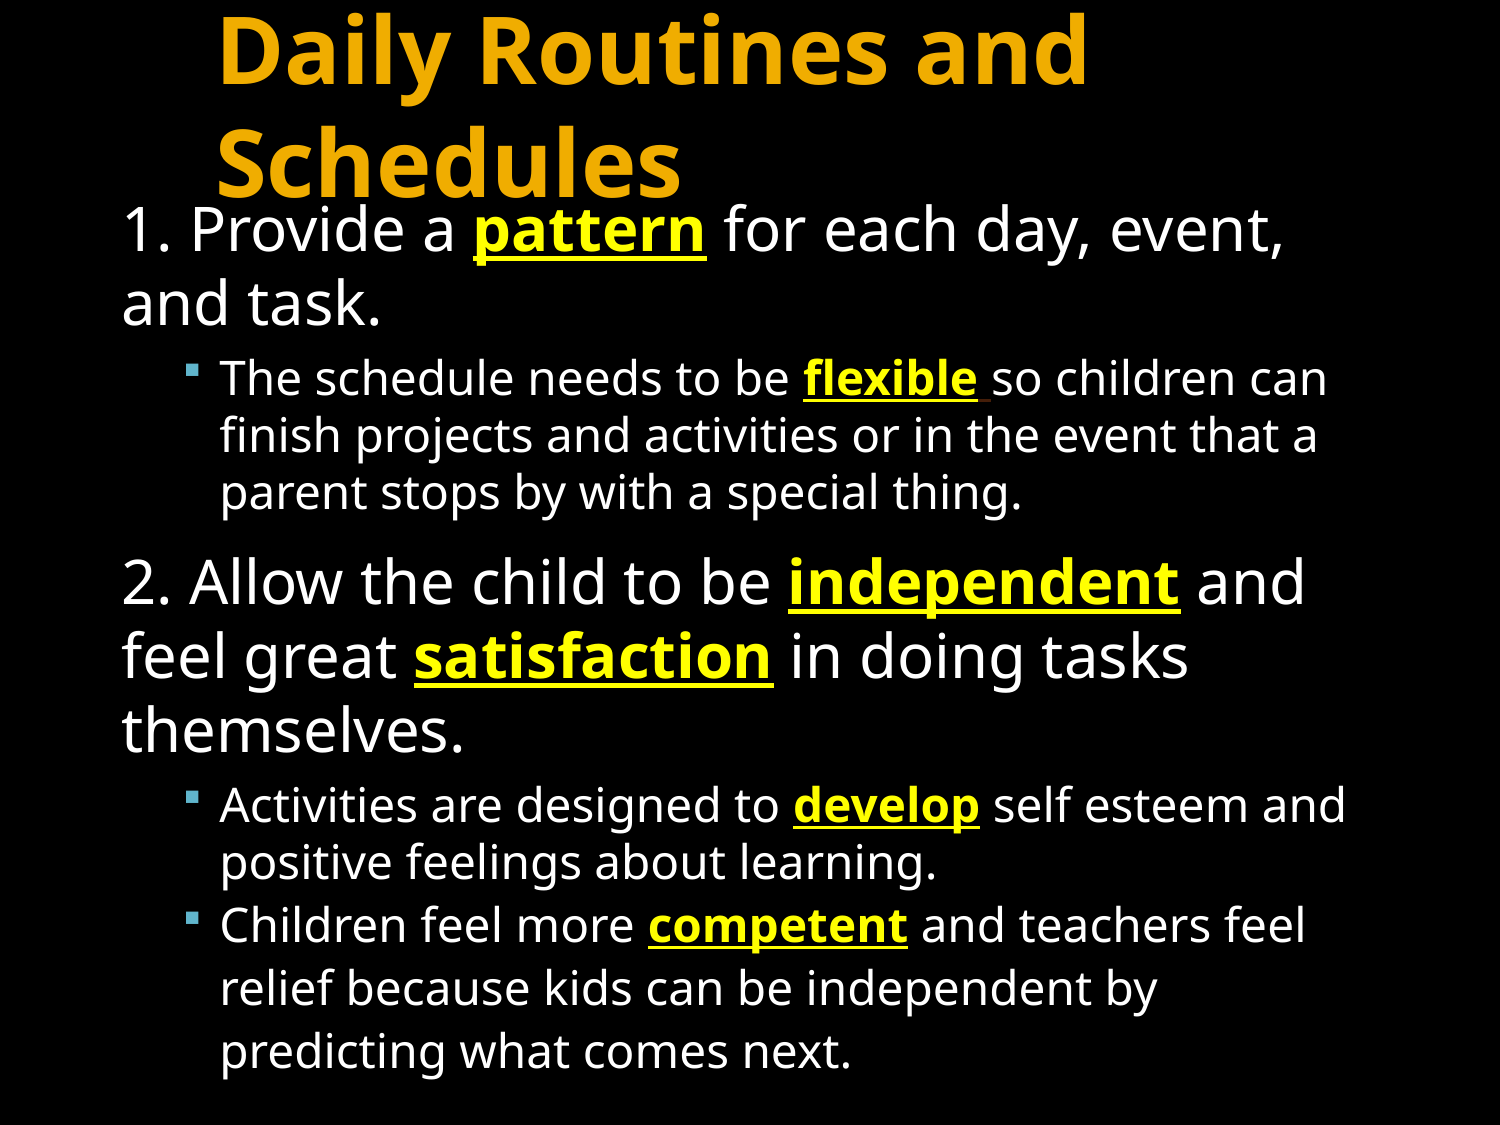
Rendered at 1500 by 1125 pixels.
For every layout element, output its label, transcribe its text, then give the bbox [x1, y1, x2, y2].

list 1. Provide a pattern for each day, event, and task. The schedule needs to be flexible so children can finish projects and activities or in the event that a parent stops by with a special thing. 2. Allow the child to be independent and feel great satisfaction in doing tasks themselves. Activities are designed to develop self esteem and positive feelings about learning. Children feel more competent and teachers feel relief because kids can be independent by predicting what comes next. [112, 174, 1400, 1100]
title Daily Routines and Schedules [200, 4, 1475, 203]
